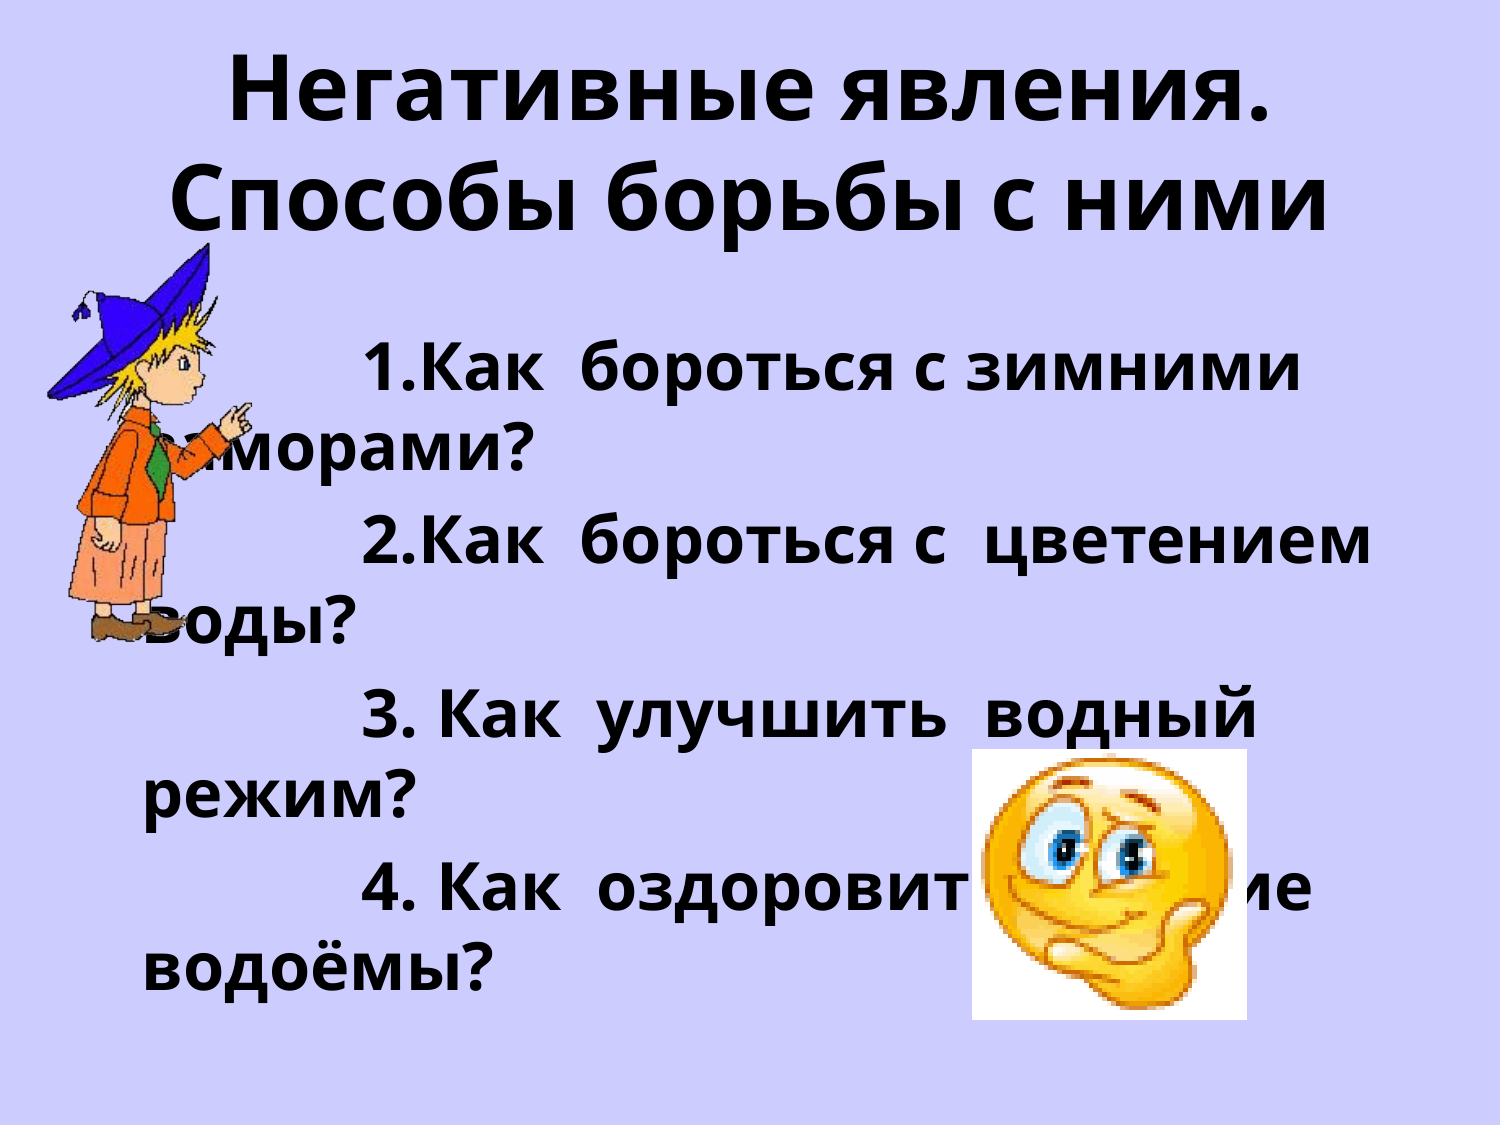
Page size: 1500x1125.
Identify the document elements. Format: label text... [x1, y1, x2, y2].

title Негативные явления. Способы борьбы с ними [75, 45, 1425, 233]
list 1.Как бороться с зимними заморами? 2.Как бороться с цветением воды? 3. Как улучшить водный режим? 4. Как оздоровить мелкие водоёмы? [70, 316, 1500, 1001]
picture [0, 222, 295, 669]
picture [972, 749, 1247, 1020]
